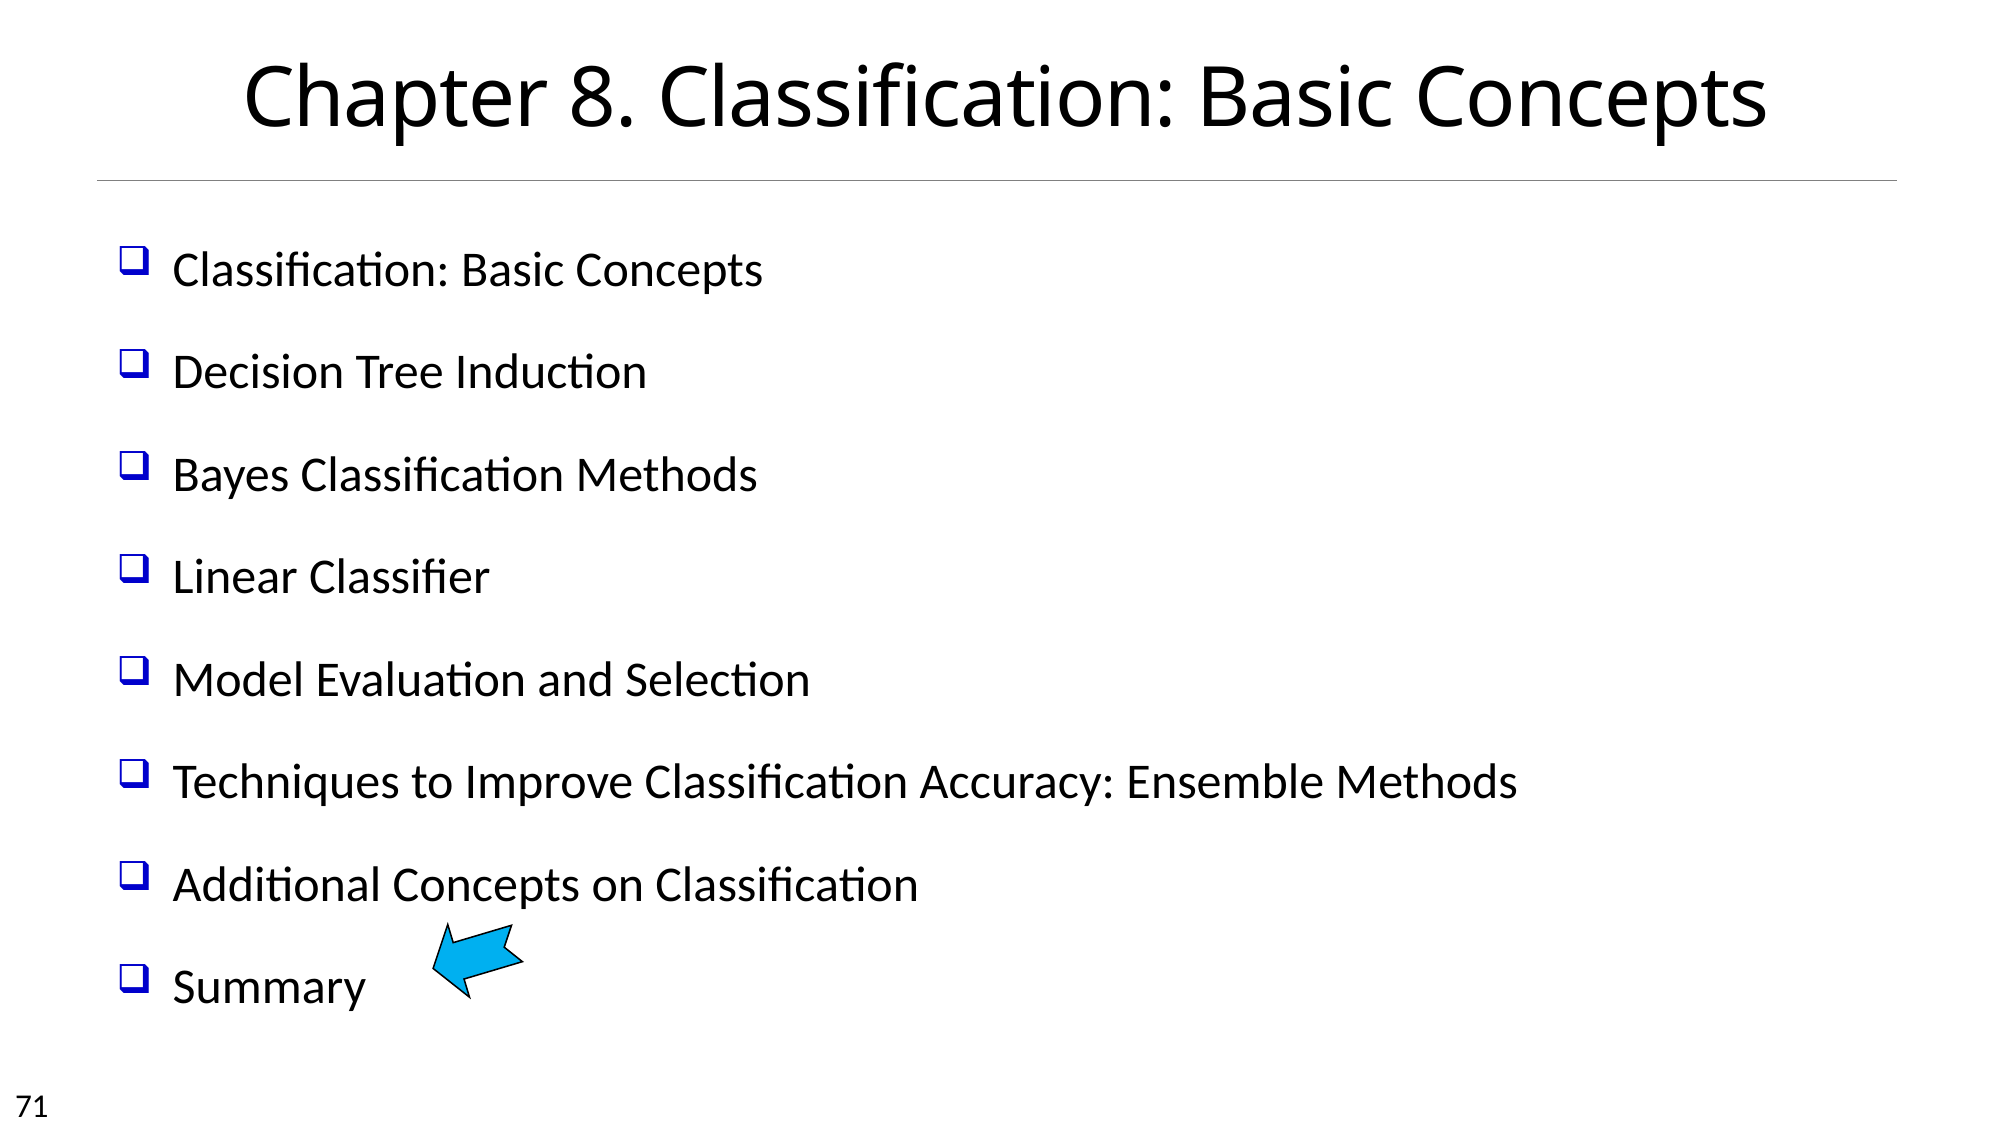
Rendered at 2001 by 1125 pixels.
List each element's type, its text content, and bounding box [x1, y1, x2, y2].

title Chapter 8. Classification: Basic Concepts [101, 20, 1911, 181]
text_box [433, 924, 523, 998]
list Classification: Basic Concepts Decision Tree Induction Bayes Classification Methods Linear Classifier Model Evaluation and Selection Techniques to Improve Classification Accuracy: Ensemble Methods Additional Concepts on Classification Summary [101, 198, 1893, 1075]
